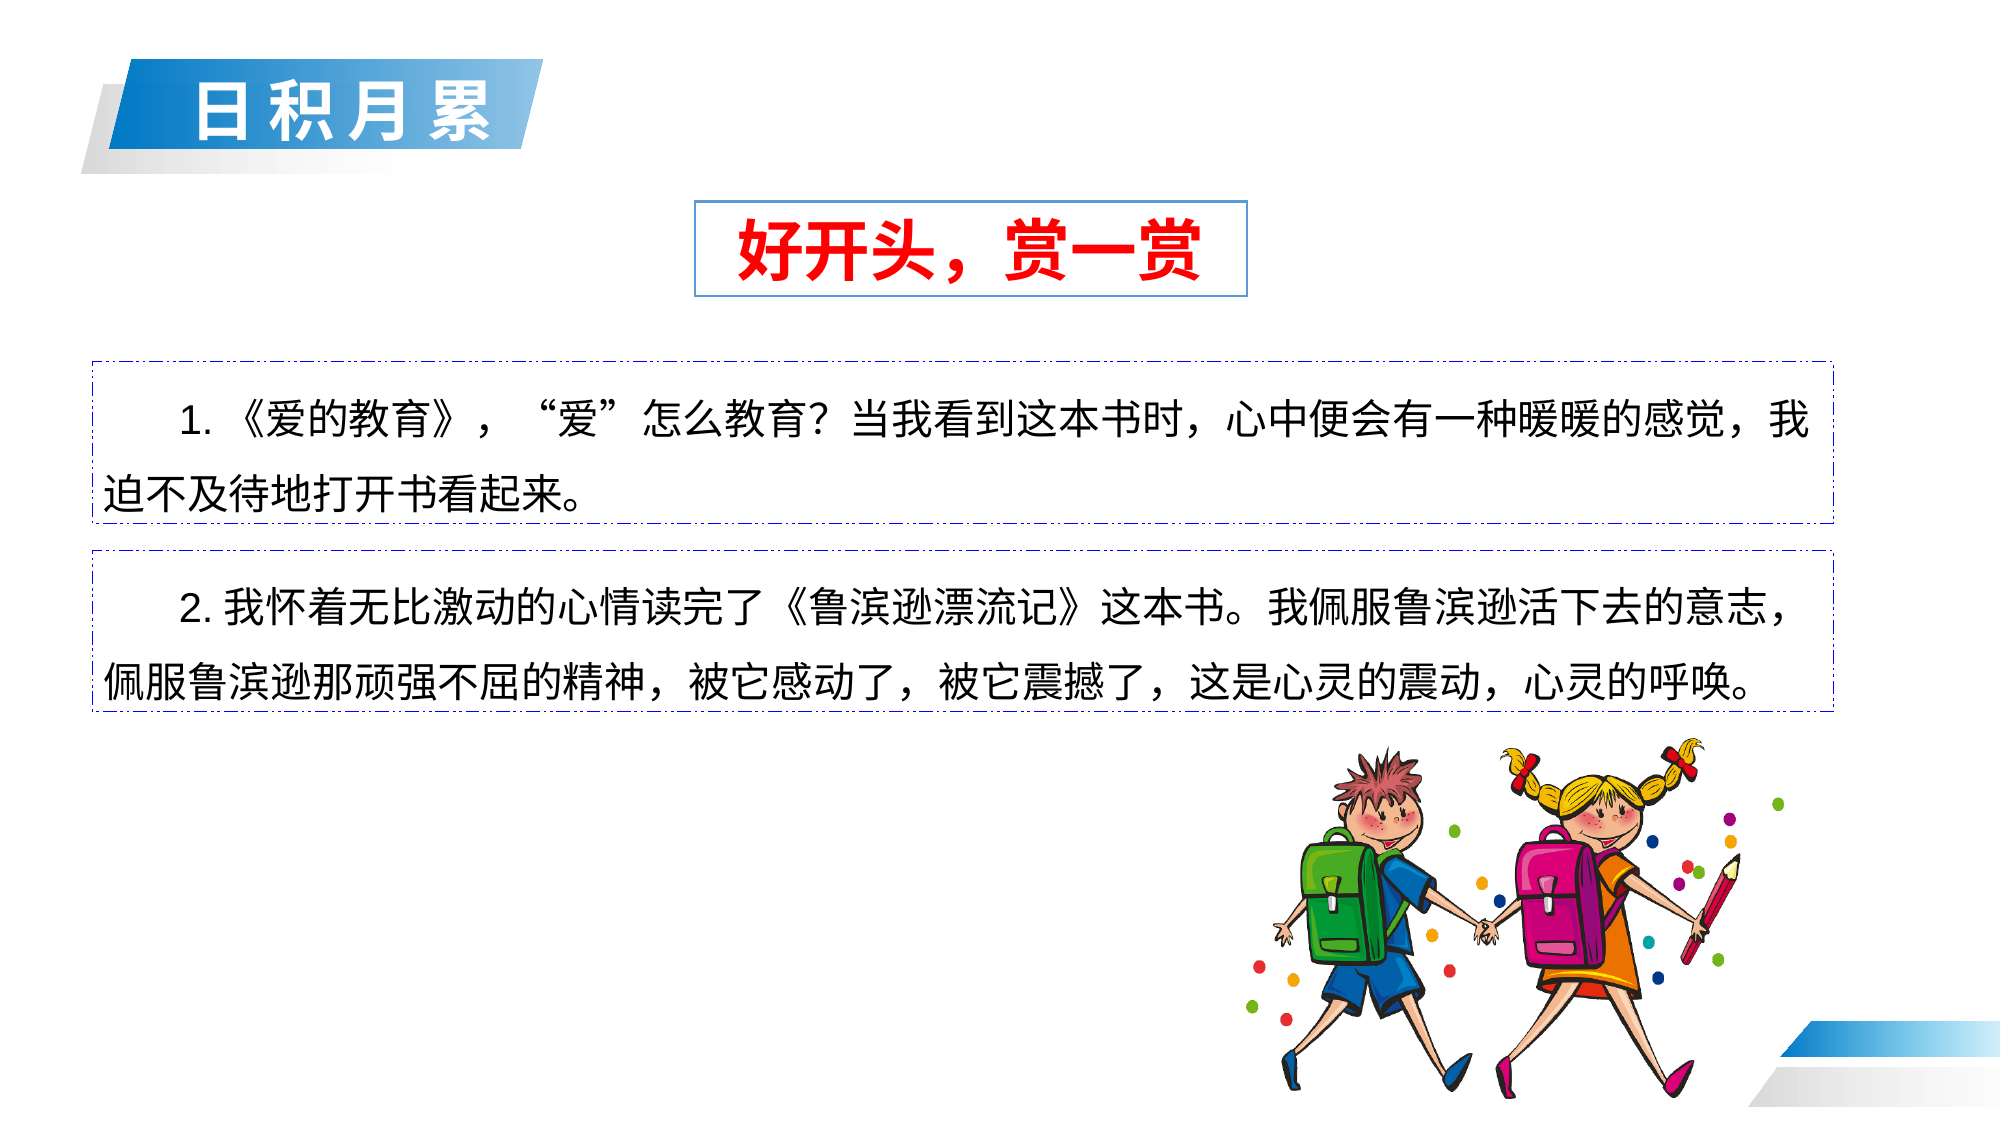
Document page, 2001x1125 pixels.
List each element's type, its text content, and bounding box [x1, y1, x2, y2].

text_box 2.我怀着无比激动的心情读完了《鲁滨逊漂流记》这本书。我佩服鲁滨逊活下去的意志，佩服鲁滨逊那顽强不屈的精神，被它感动了，被它震撼了，这是心灵的震动，心灵的呼唤。 [92, 550, 1834, 712]
picture [1246, 738, 1784, 1100]
text_box 好开头，赏一赏 [694, 200, 1248, 297]
text_box 1.《爱的教育》，“爱”怎么教育？当我看到这本书时，心中便会有一种暖暖的感觉，我迫不及待地打开书看起来。 [92, 361, 1834, 524]
